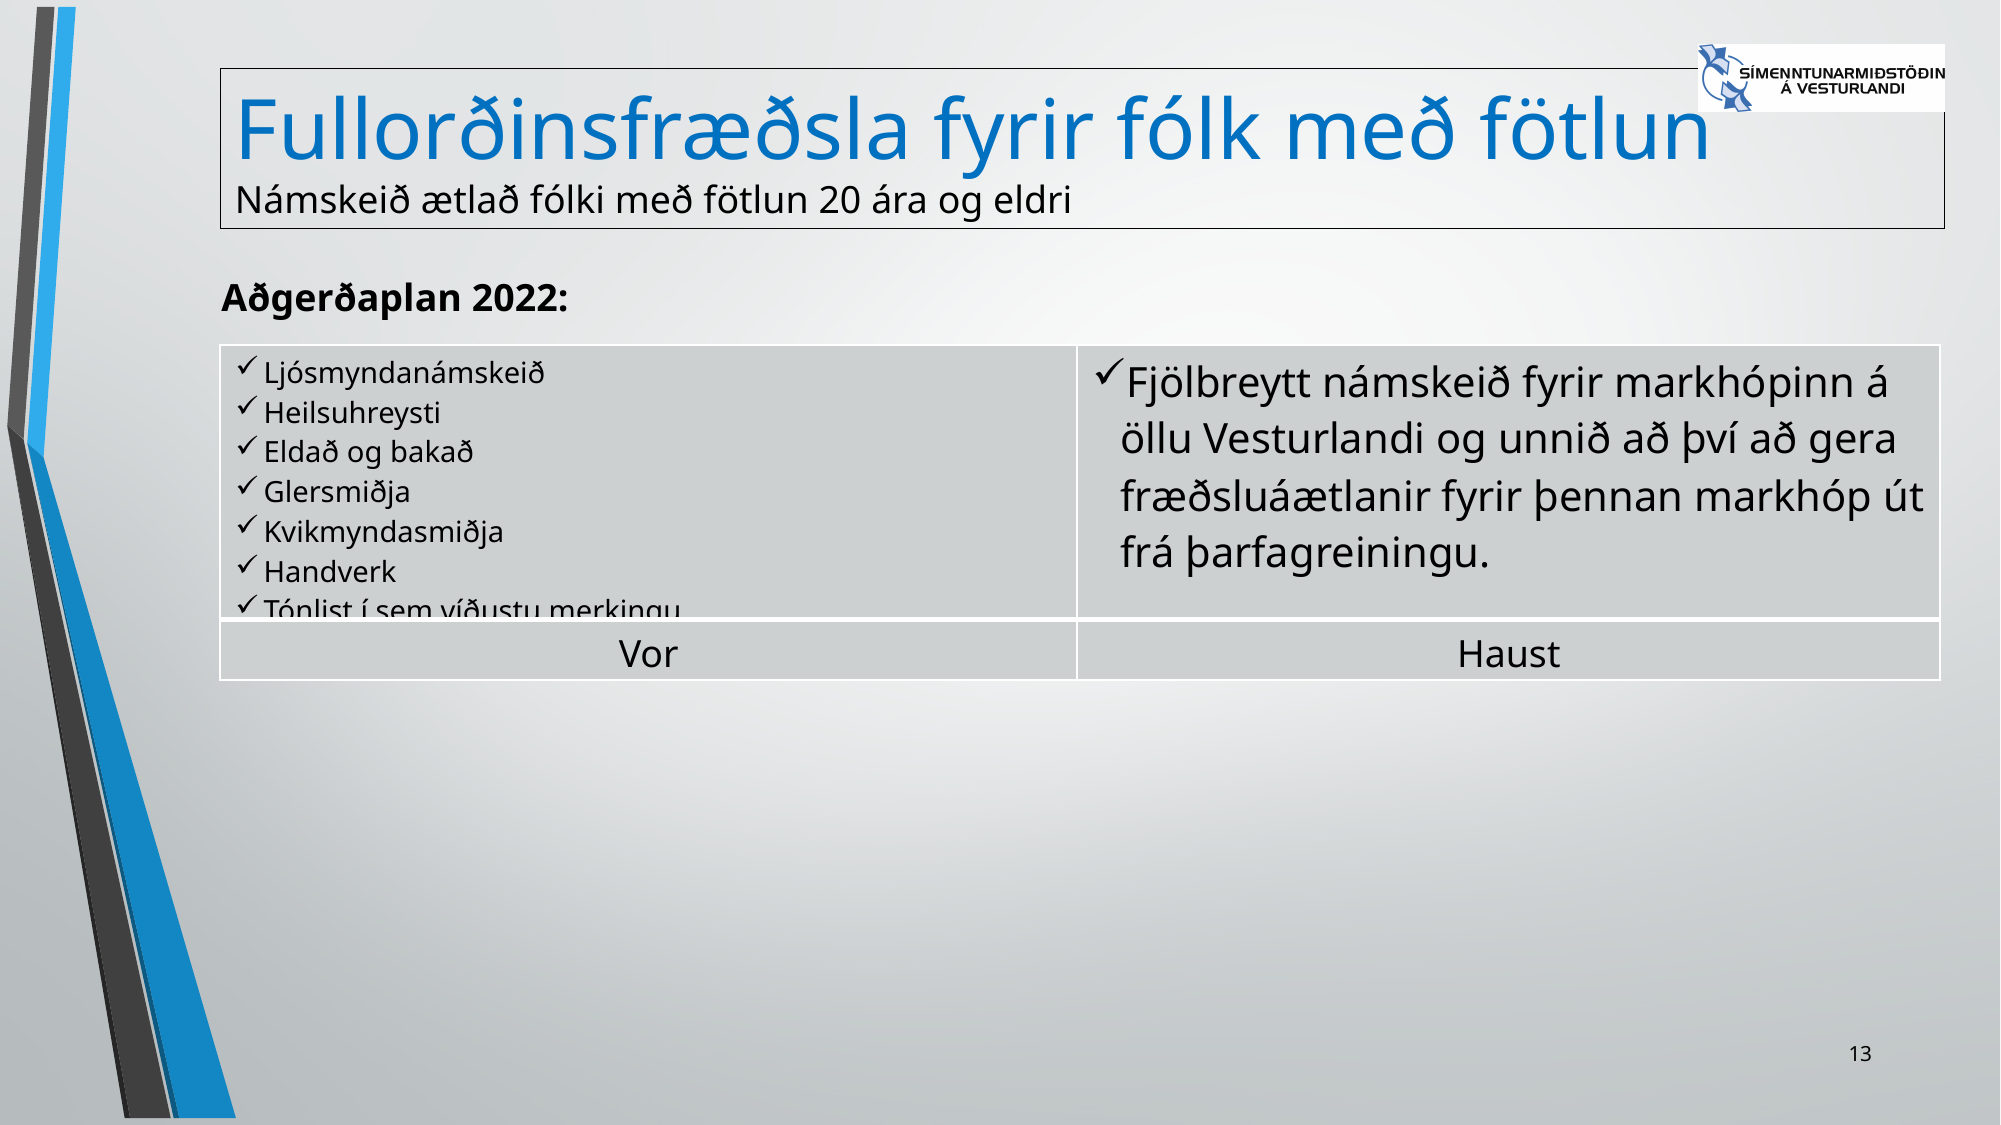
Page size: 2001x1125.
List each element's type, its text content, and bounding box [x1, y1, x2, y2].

text_box Fullorðinsfræðsla fyrir fólk með fötlun Námskeið ætlað fólki með fötlun 20 ára og eldri [220, 68, 1945, 229]
text_box Aðgerðaplan 2022: [206, 266, 1900, 327]
table_cell Vor [221, 622, 1076, 679]
slide_number 13 [1796, 1024, 1887, 1085]
table_header Fjölbreytt námskeið fyrir markhópinn á öllu Vesturlandi og unnið að því að gera fræðsluáætlanir fyrir þennan markhóp út frá þarfagreiningu. [1078, 346, 1939, 617]
table_cell Haust [1078, 622, 1939, 679]
table_header Ljósmyndanámskeið Heilsuhreysti Eldað og bakað Glersmiðja Kvikmyndasmiðja Handverk Tónlist í sem víðustu merkingu [221, 346, 1076, 617]
picture [1698, 43, 1945, 113]
